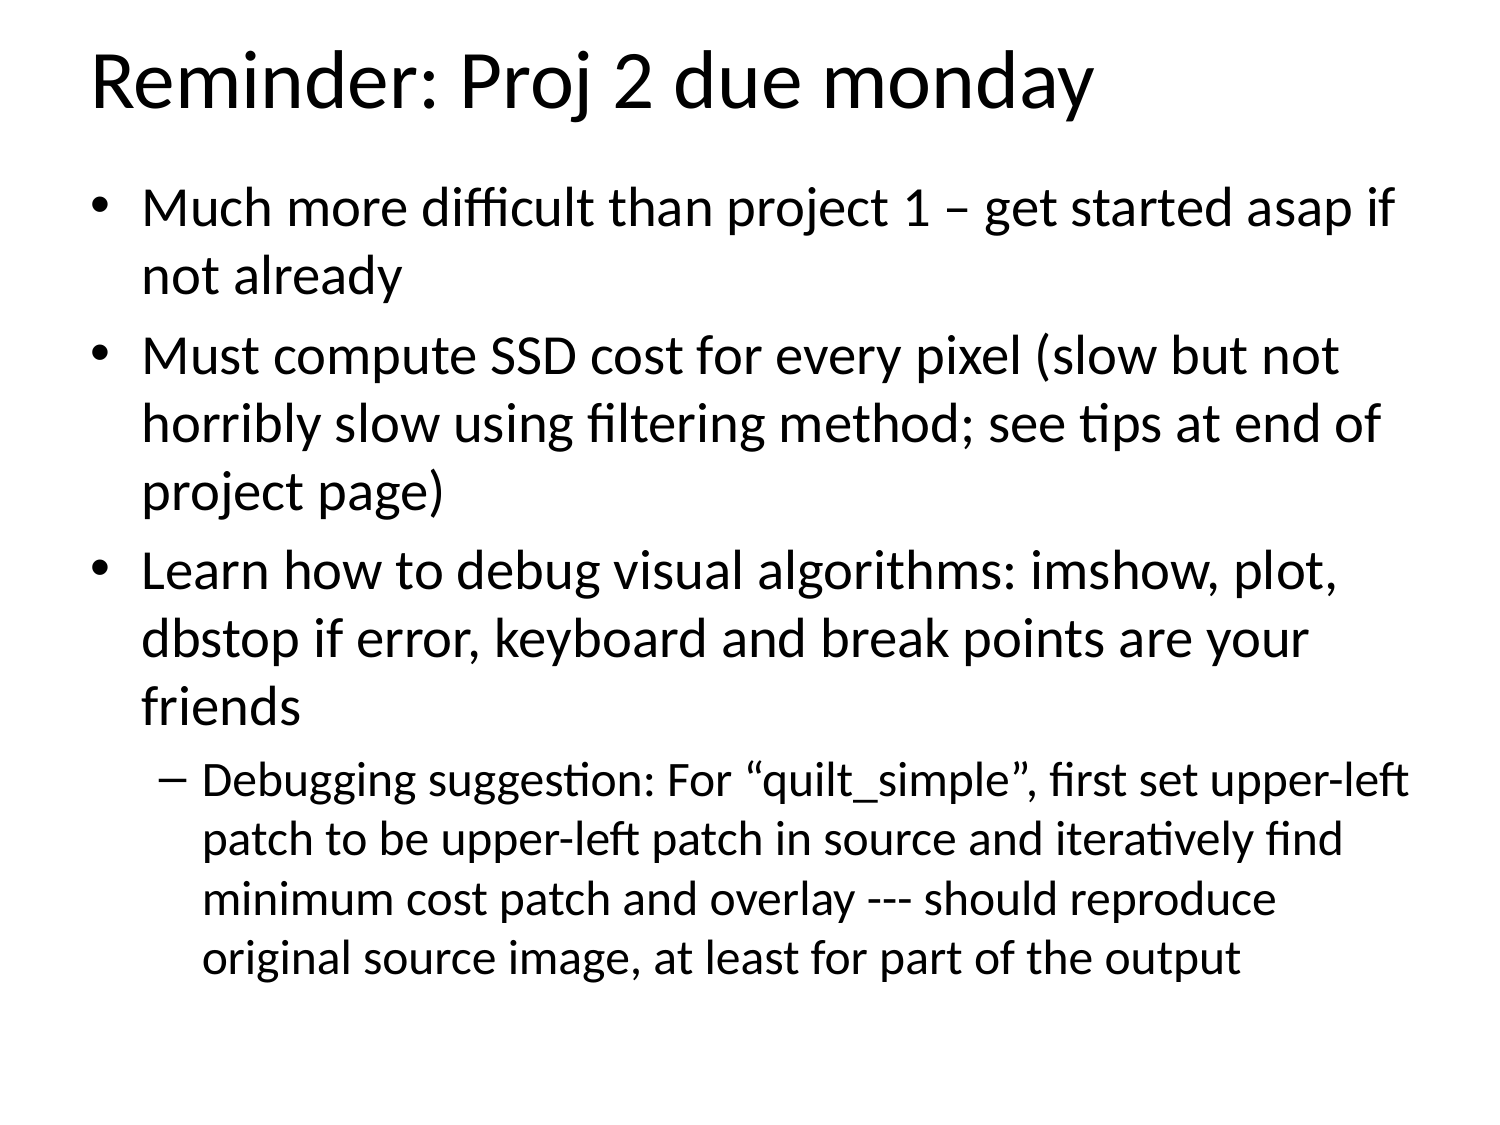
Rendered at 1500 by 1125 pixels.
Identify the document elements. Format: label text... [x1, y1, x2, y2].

title Reminder: Proj 2 due monday [74, 0, 1426, 151]
list Much more difficult than project 1 – get started asap if not already Must compute SSD cost for every pixel (slow but not horribly slow using filtering method; see tips at end of project page) Learn how to debug visual algorithms: imshow, plot, dbstop if error, keyboard and break points are your friends Debugging suggestion: For “quilt_simple”, first set upper-left patch to be upper-left patch in source and iteratively find minimum cost patch and overlay --- should reproduce original source image, at least for part of the output [74, 162, 1426, 1006]
